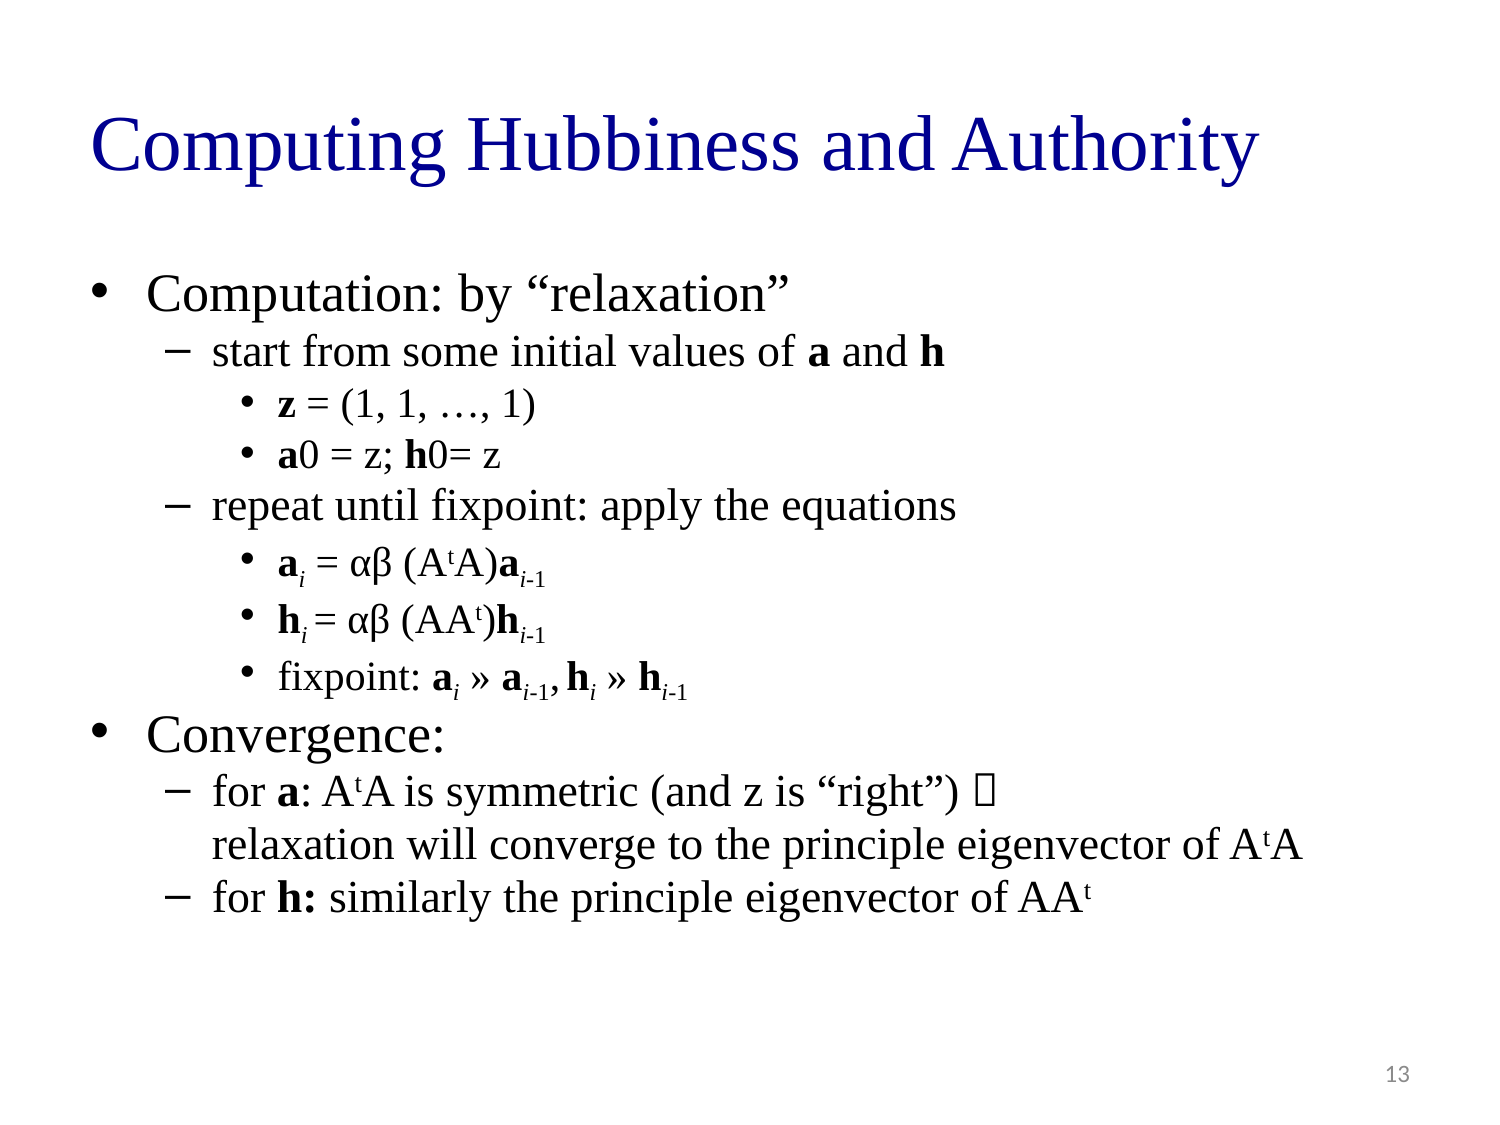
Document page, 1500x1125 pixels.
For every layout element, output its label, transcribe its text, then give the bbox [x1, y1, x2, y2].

title Computing Hubbiness and Authority [75, 45, 1425, 233]
slide_number 13 [1074, 1042, 1425, 1103]
list Computation: by “relaxation” start from some initial values of a and h z = (1, 1, …, 1) a0 = z; h0= z repeat until fixpoint: apply the equations ai = αβ (AtA)ai-1 hi = αβ (AAt)hi-1 fixpoint: ai » ai-1, hi » hi-1 Convergence: for a: AtA is symmetric (and z is “right”)  relaxation will converge to the principle eigenvector of AtA for h: similarly the principle eigenvector of AAt [75, 262, 1425, 1005]
